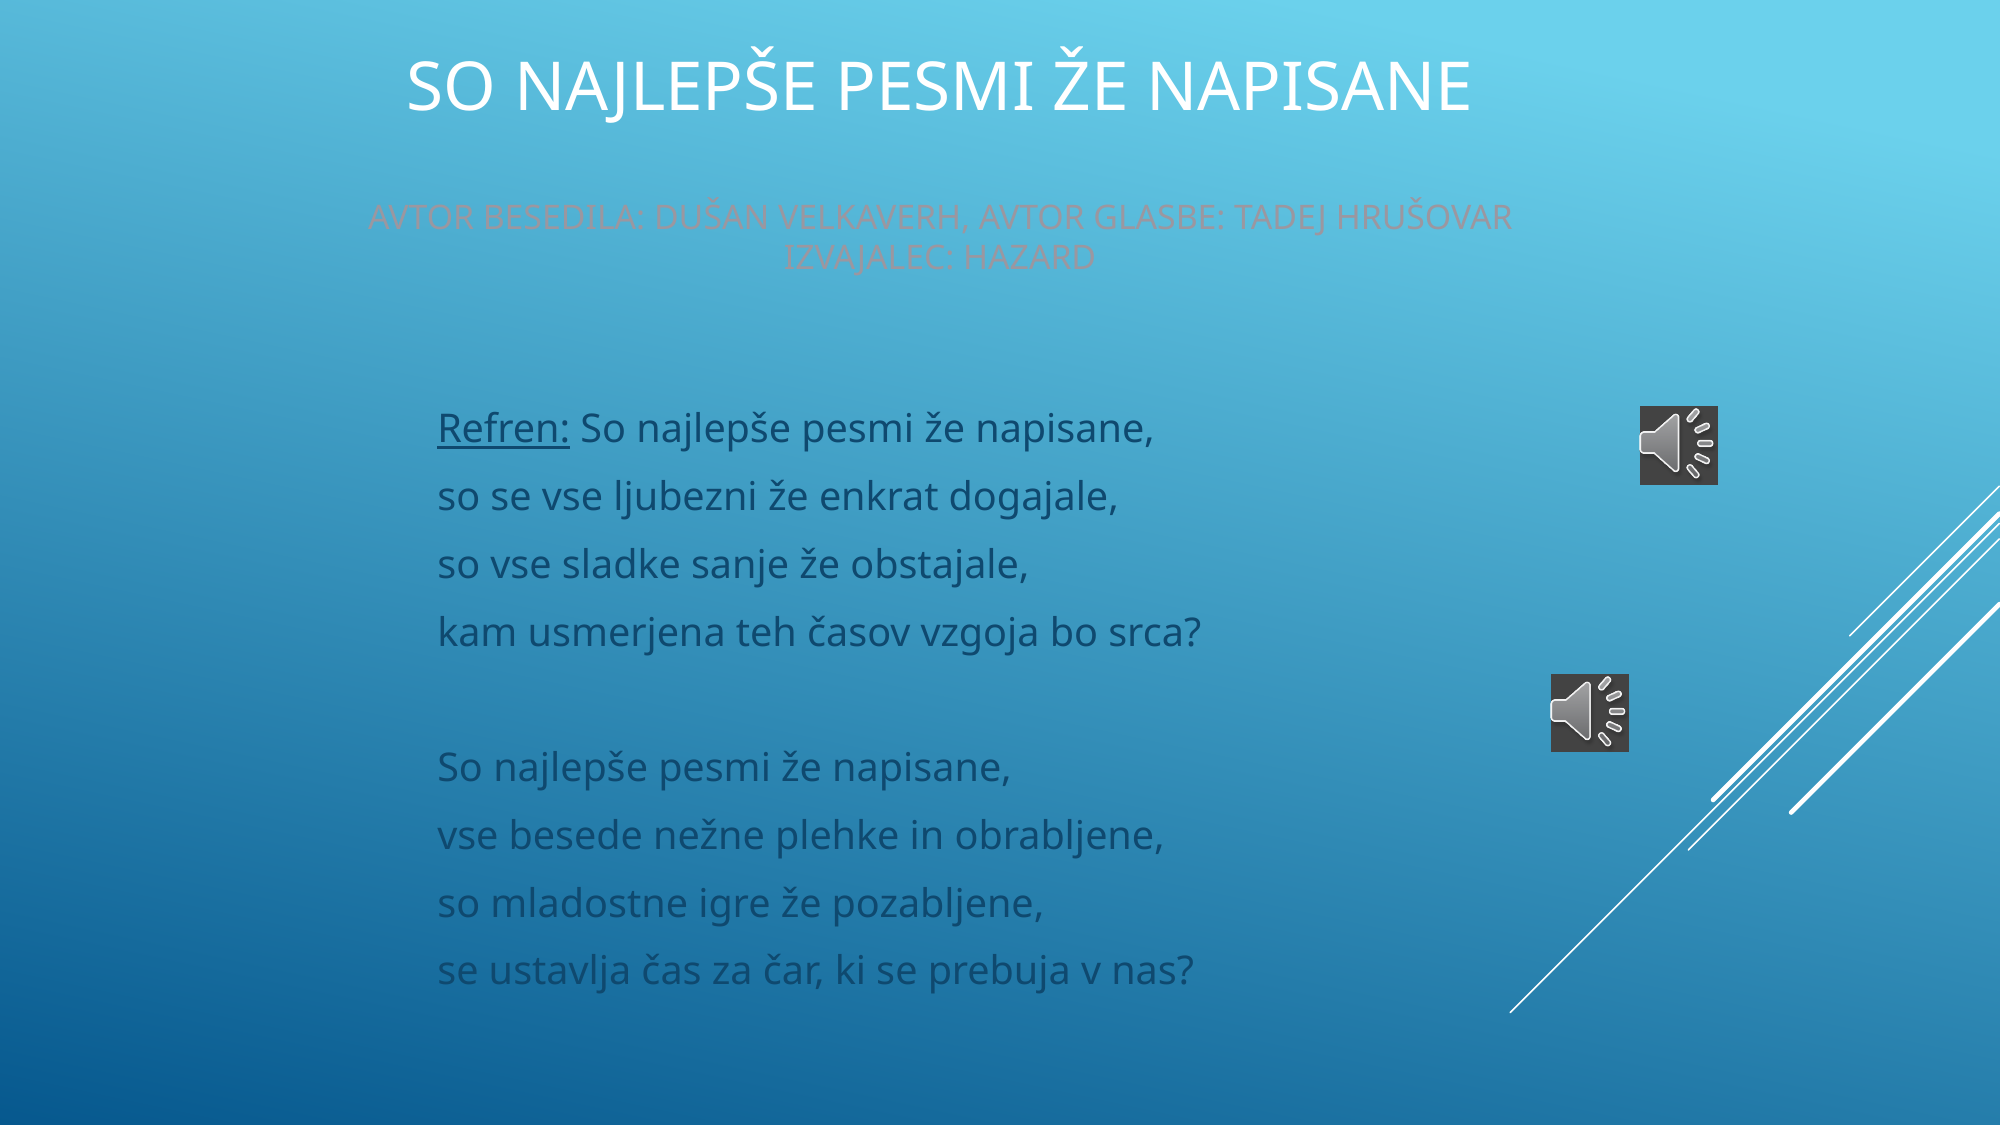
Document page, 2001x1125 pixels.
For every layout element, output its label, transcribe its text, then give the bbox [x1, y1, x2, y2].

title SO NAJLEPŠE PESMI ŽE NAPISANE Avtor besedila: Dušan Velkaverh, Avtor glasbe: Tadej Hrušovar izvajalec: HAZARD [115, 34, 1766, 284]
picture [1638, 405, 1719, 486]
picture [1549, 672, 1631, 754]
list Refren: So najlepše pesmi že napisane, so se vse ljubezni že enkrat dogajale, so vse sladke sanje že obstajale, kam usmerjena teh časov vzgoja bo srca? So najlepše pesmi že napisane, vse besede nežne plehke in obrabljene, so mladostne igre že pozabljene, se ustavlja čas za čar, ki se prebuja v nas? [422, 335, 1498, 1061]
